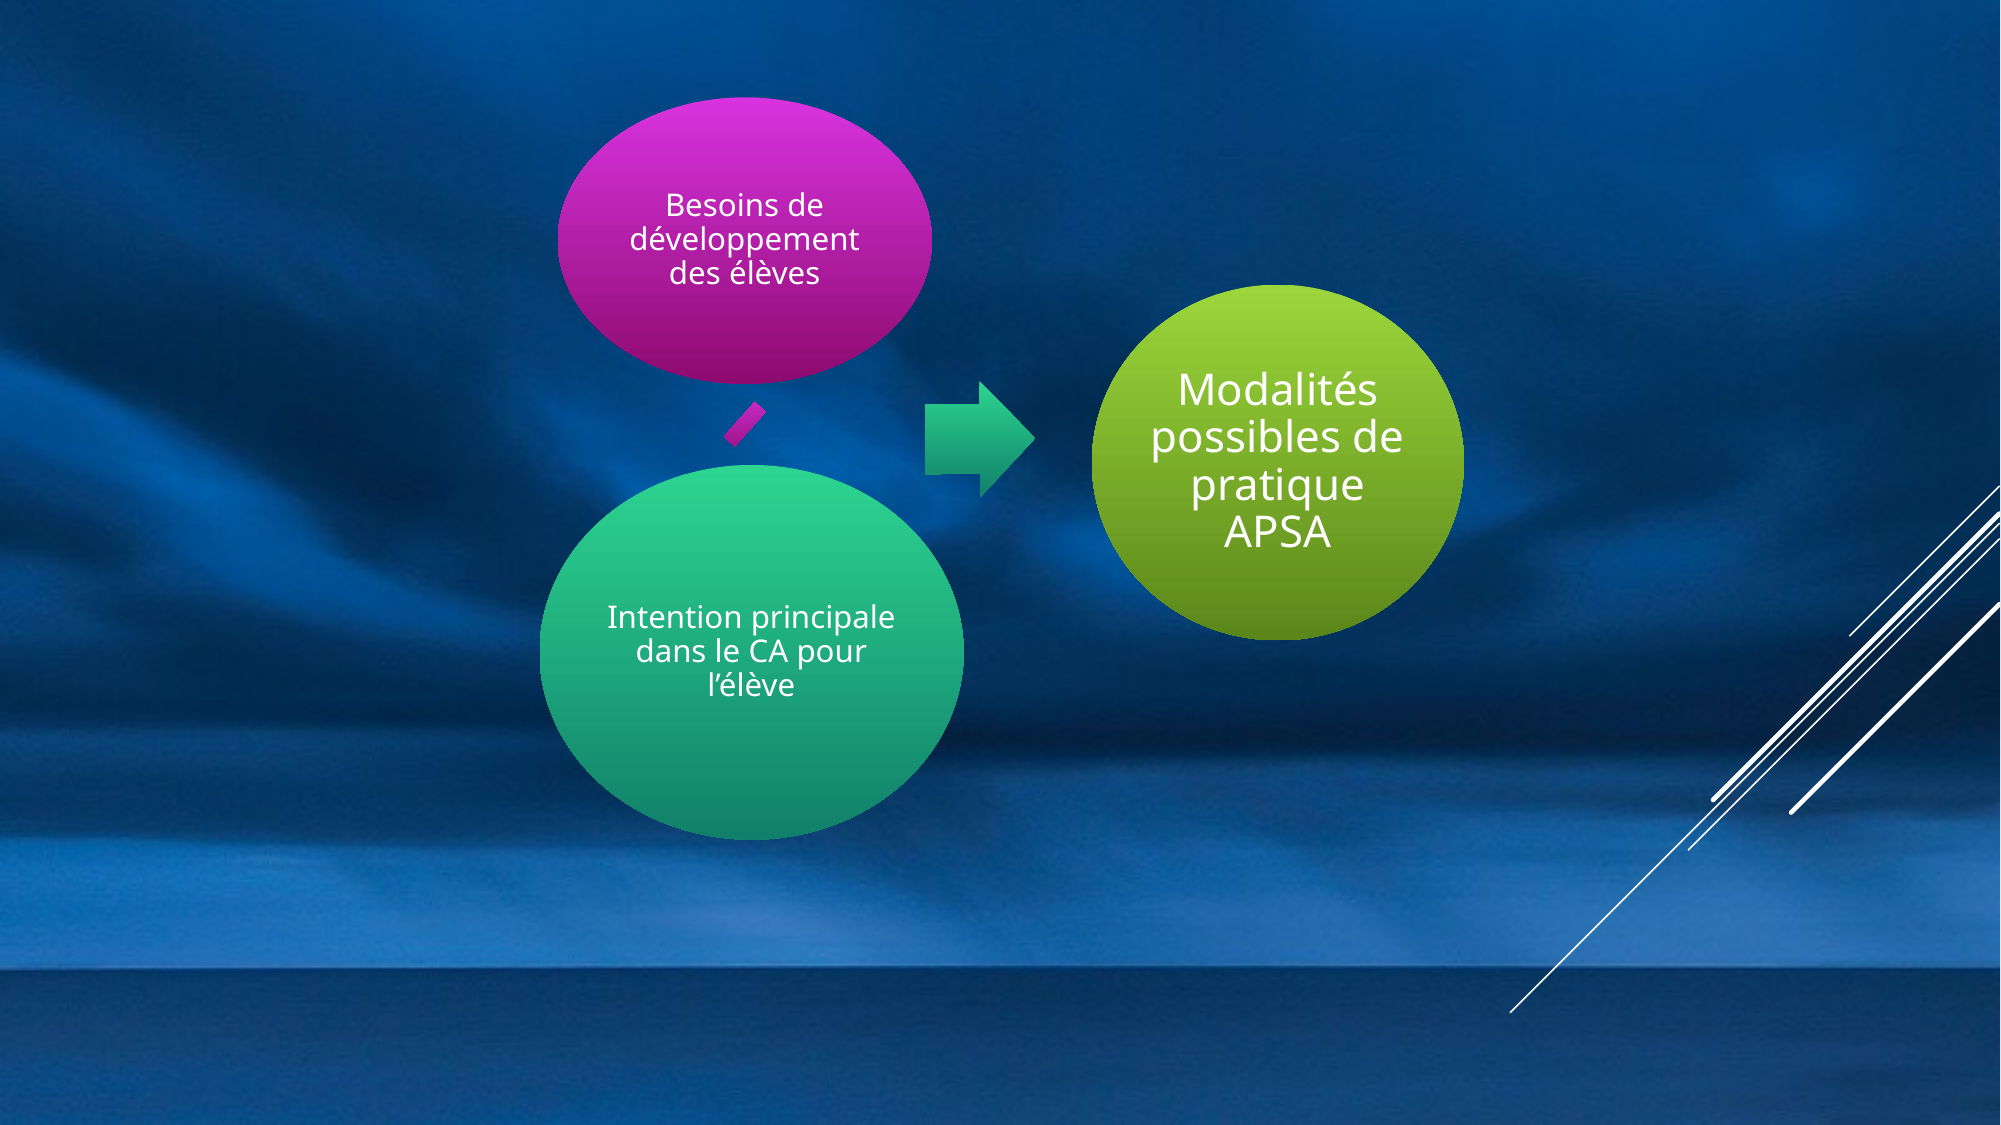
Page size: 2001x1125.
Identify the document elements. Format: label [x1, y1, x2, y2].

picture [0, 0, 2001, 1125]
list [63, 96, 1864, 840]
picture [1864, 517, 2001, 735]
